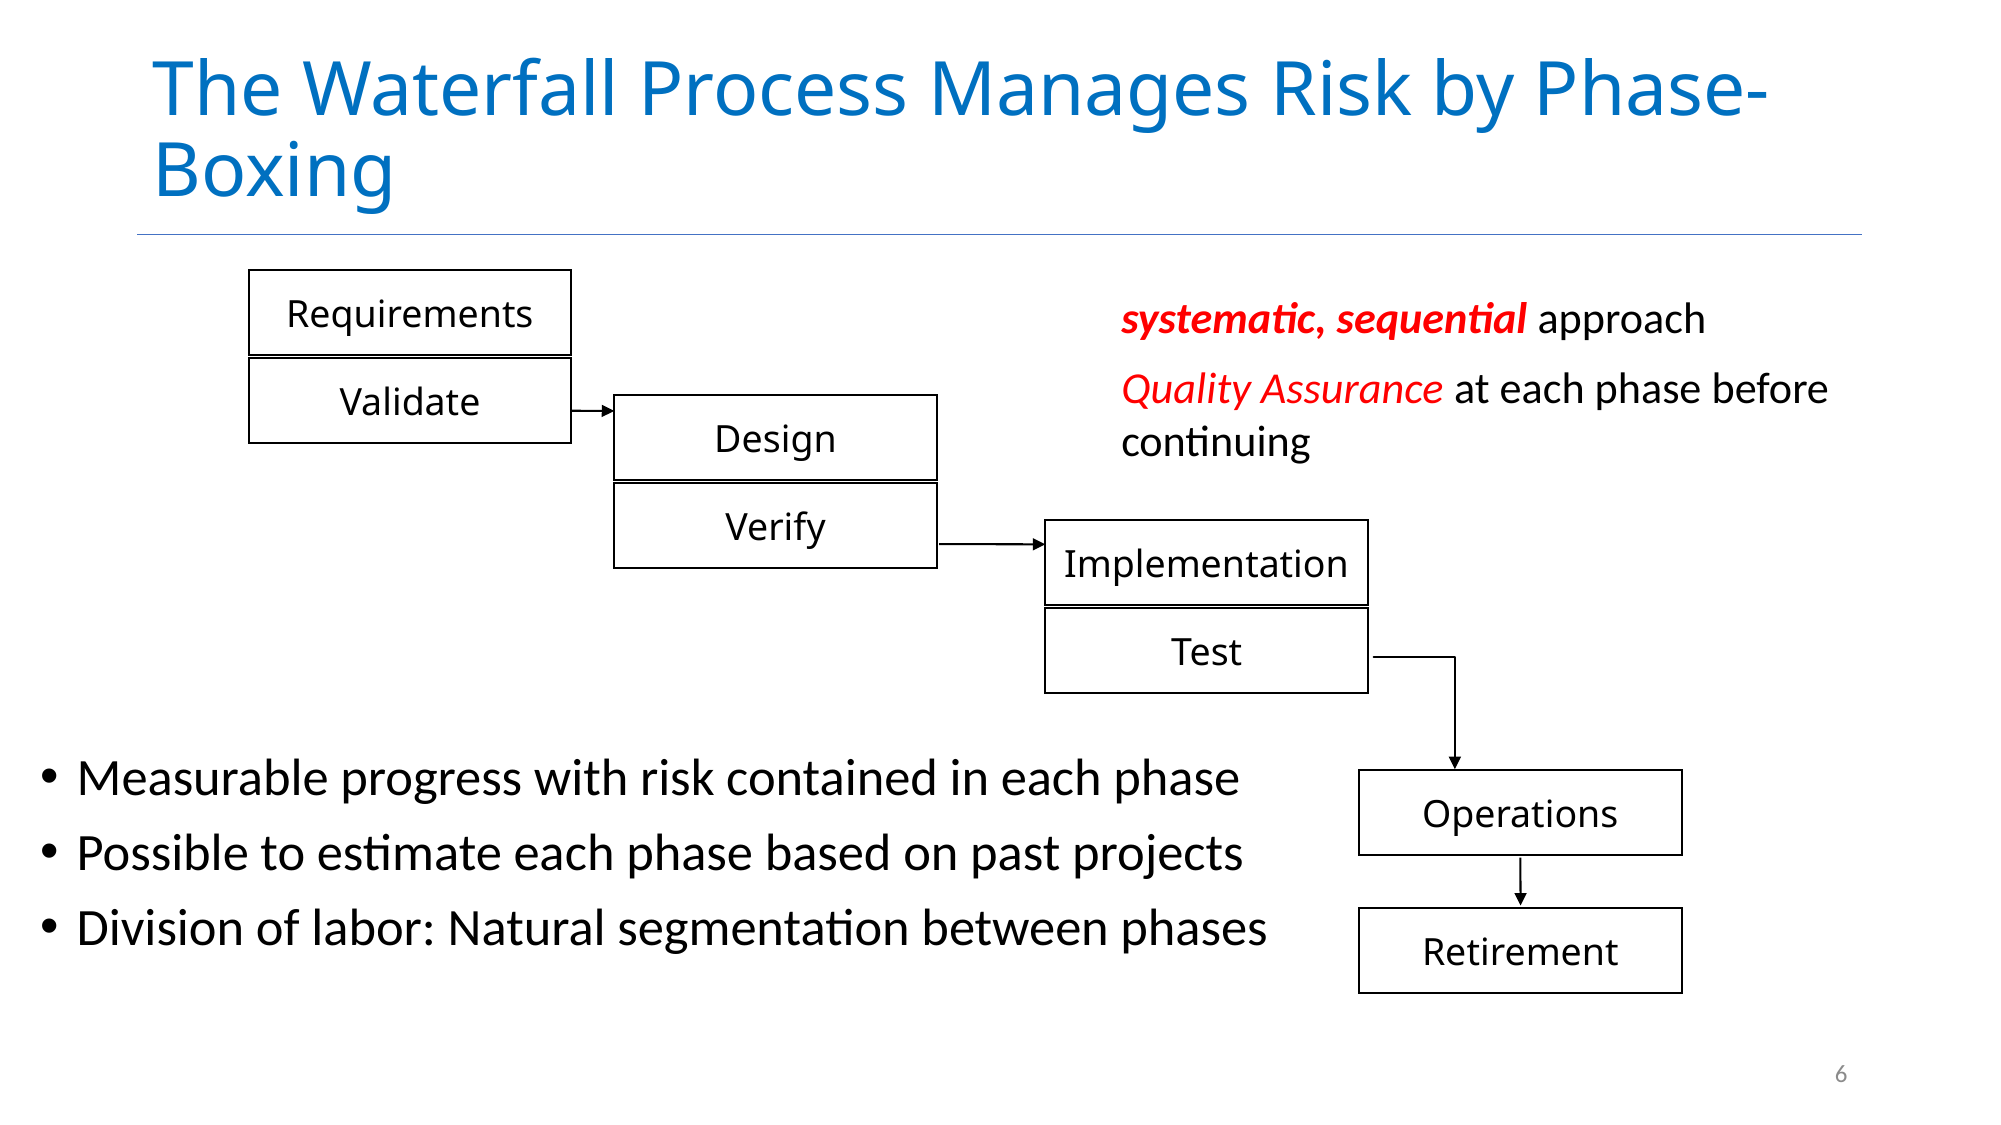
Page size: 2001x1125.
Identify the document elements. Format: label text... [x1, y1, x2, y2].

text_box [248, 270, 1682, 993]
title The Waterfall Process Manages Risk by Phase-Boxing [137, 3, 1863, 221]
list Measurable progress with risk contained in each phase Possible to estimate each phase based on past projects Division of labor: Natural segmentation between phases [25, 742, 1301, 1102]
text_box Quality Assurance at each phase before continuing [1682, 353, 1863, 471]
text_box systematic, sequential approach [1682, 283, 1863, 349]
slide_number 6 [1412, 1042, 1863, 1103]
